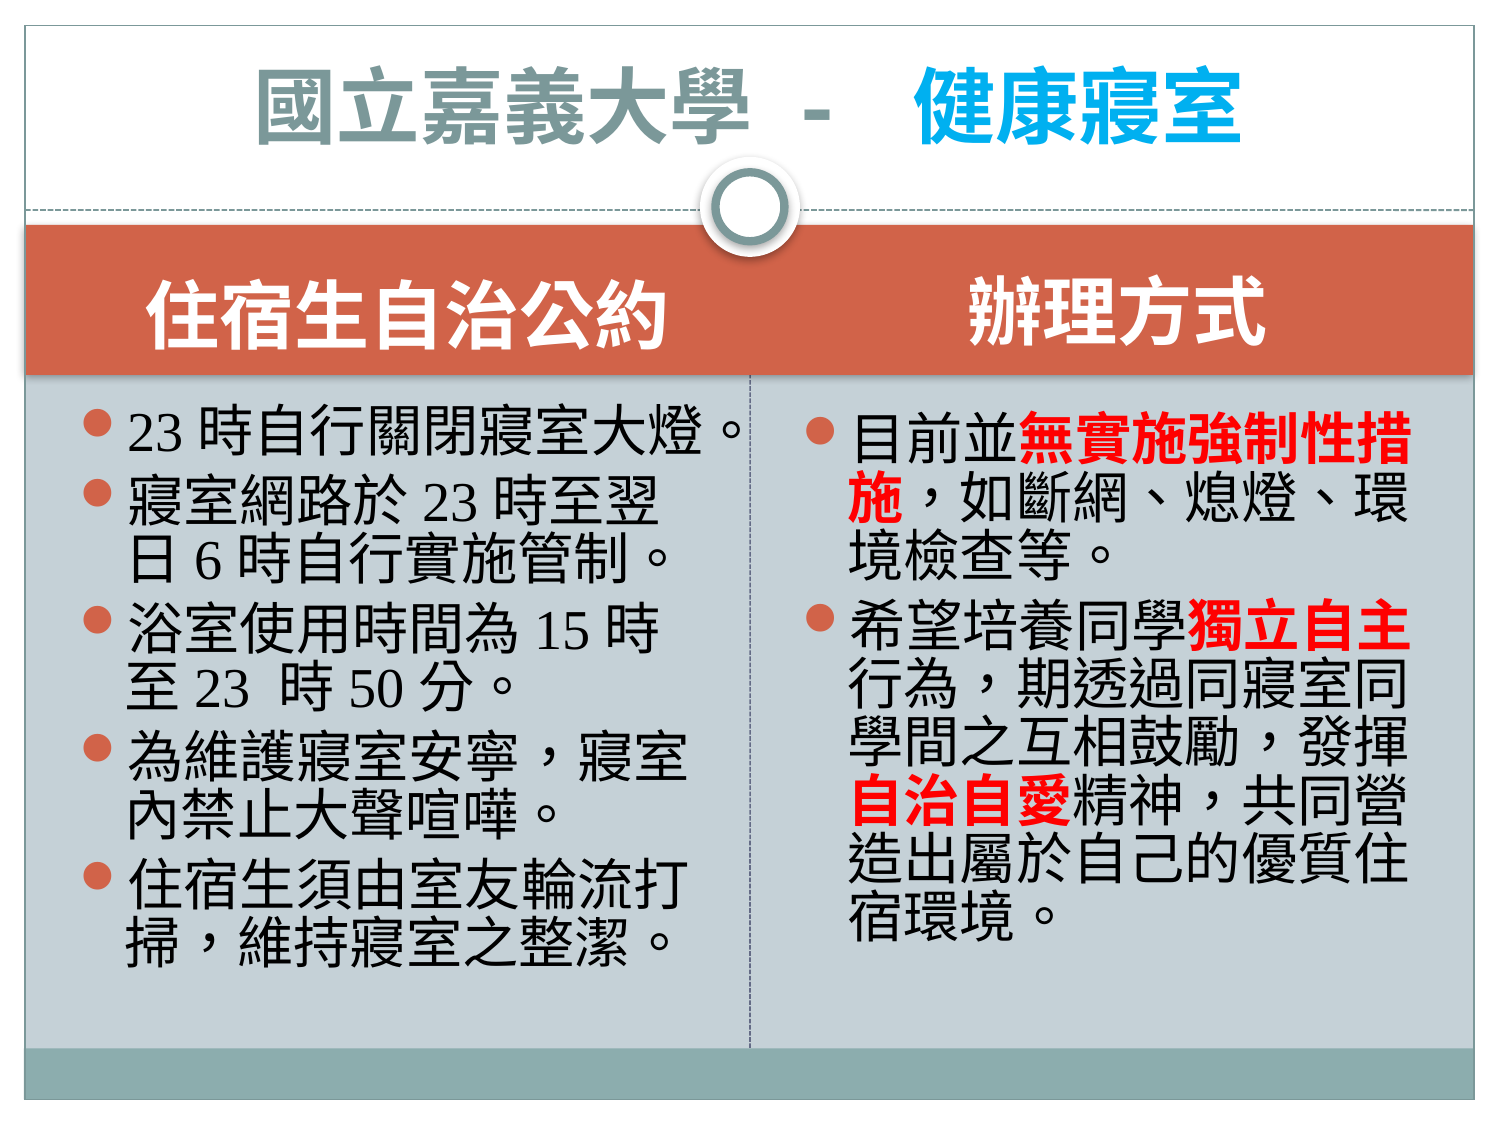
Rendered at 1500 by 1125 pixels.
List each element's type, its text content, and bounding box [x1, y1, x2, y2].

list 23時自行關閉寢室大燈。 寢室網路於23時至翌日6時自行實施管制。 浴室使用時間為15時至23 時50分。 為維護寢室安寧，寢室內禁止大聲喧嘩。 住宿生須由室友輪流打掃，維持寢室之整潔。 [64, 397, 728, 1025]
list 辦理方式 [785, 249, 1450, 371]
title 國立嘉義大學 - 健康寢室 [49, 37, 1450, 162]
list 目前並無實施強制性措施，如斷網、熄燈、環境檢查等。 希望培養同學獨立自主行為，期透過同寢室同學間之互相鼓勵，發揮自治自愛精神，共同營造出屬於自己的優質住宿環境。 [787, 405, 1450, 1033]
list 住宿生自治公約 [74, 252, 739, 375]
